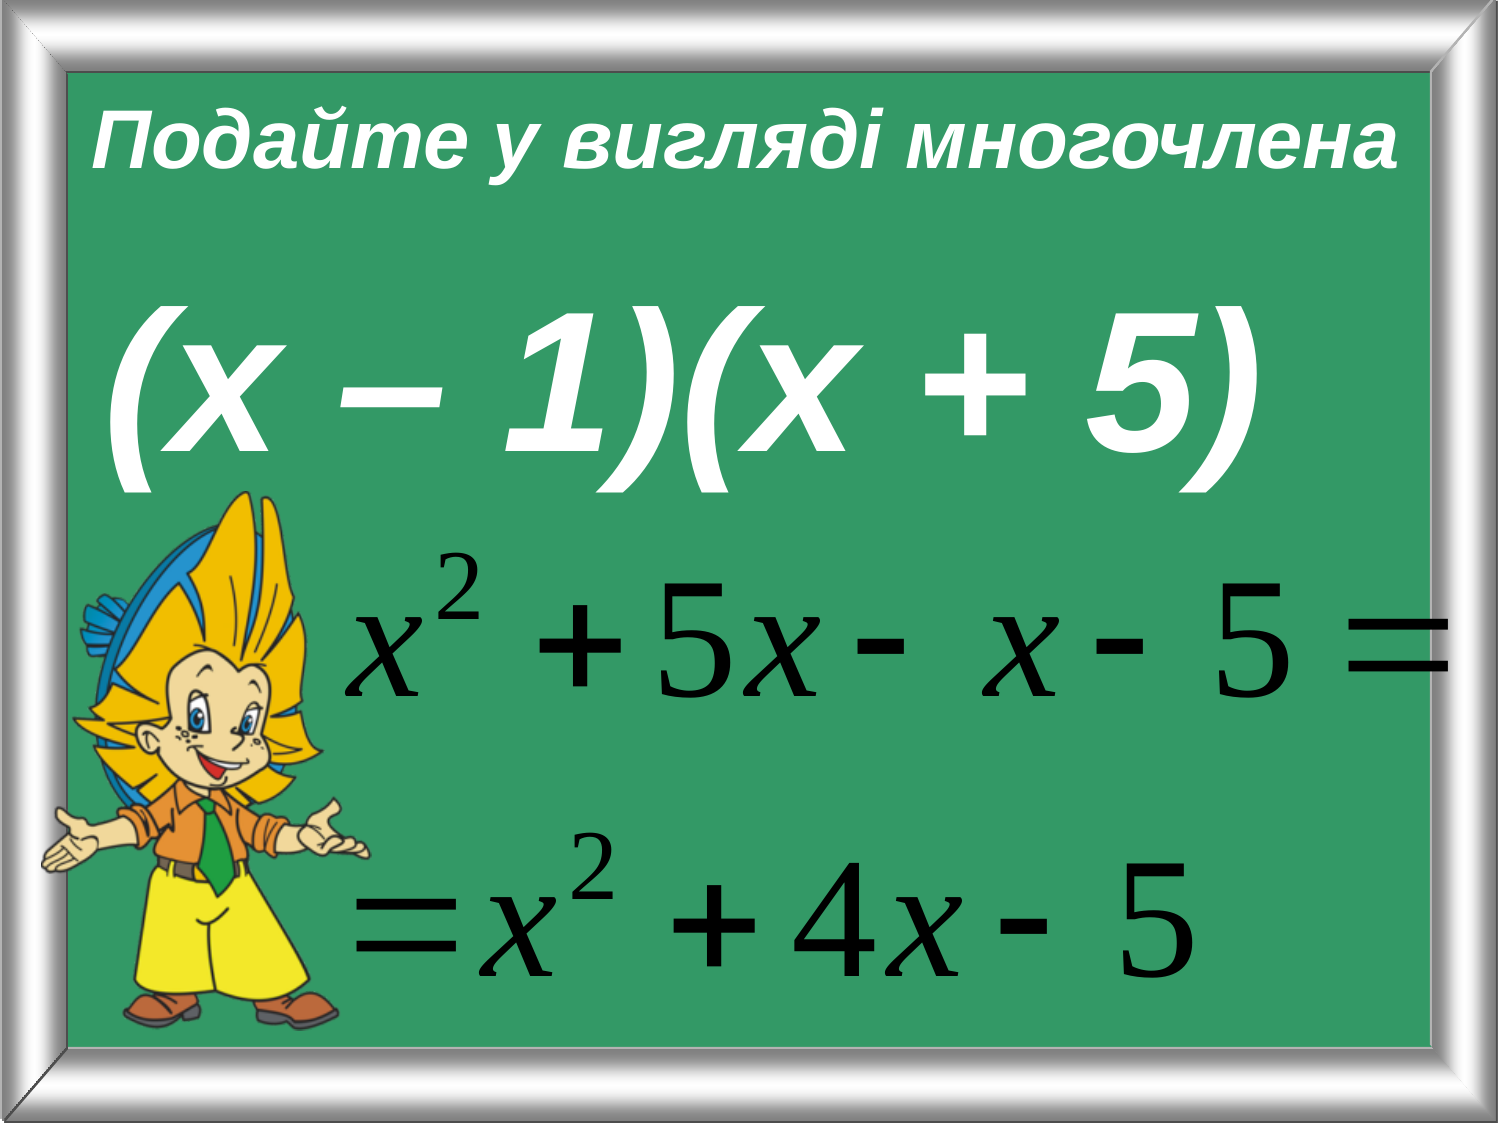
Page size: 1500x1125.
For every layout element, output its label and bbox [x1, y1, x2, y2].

text_box [377, 503, 1460, 1020]
picture [0, 0, 1500, 1125]
